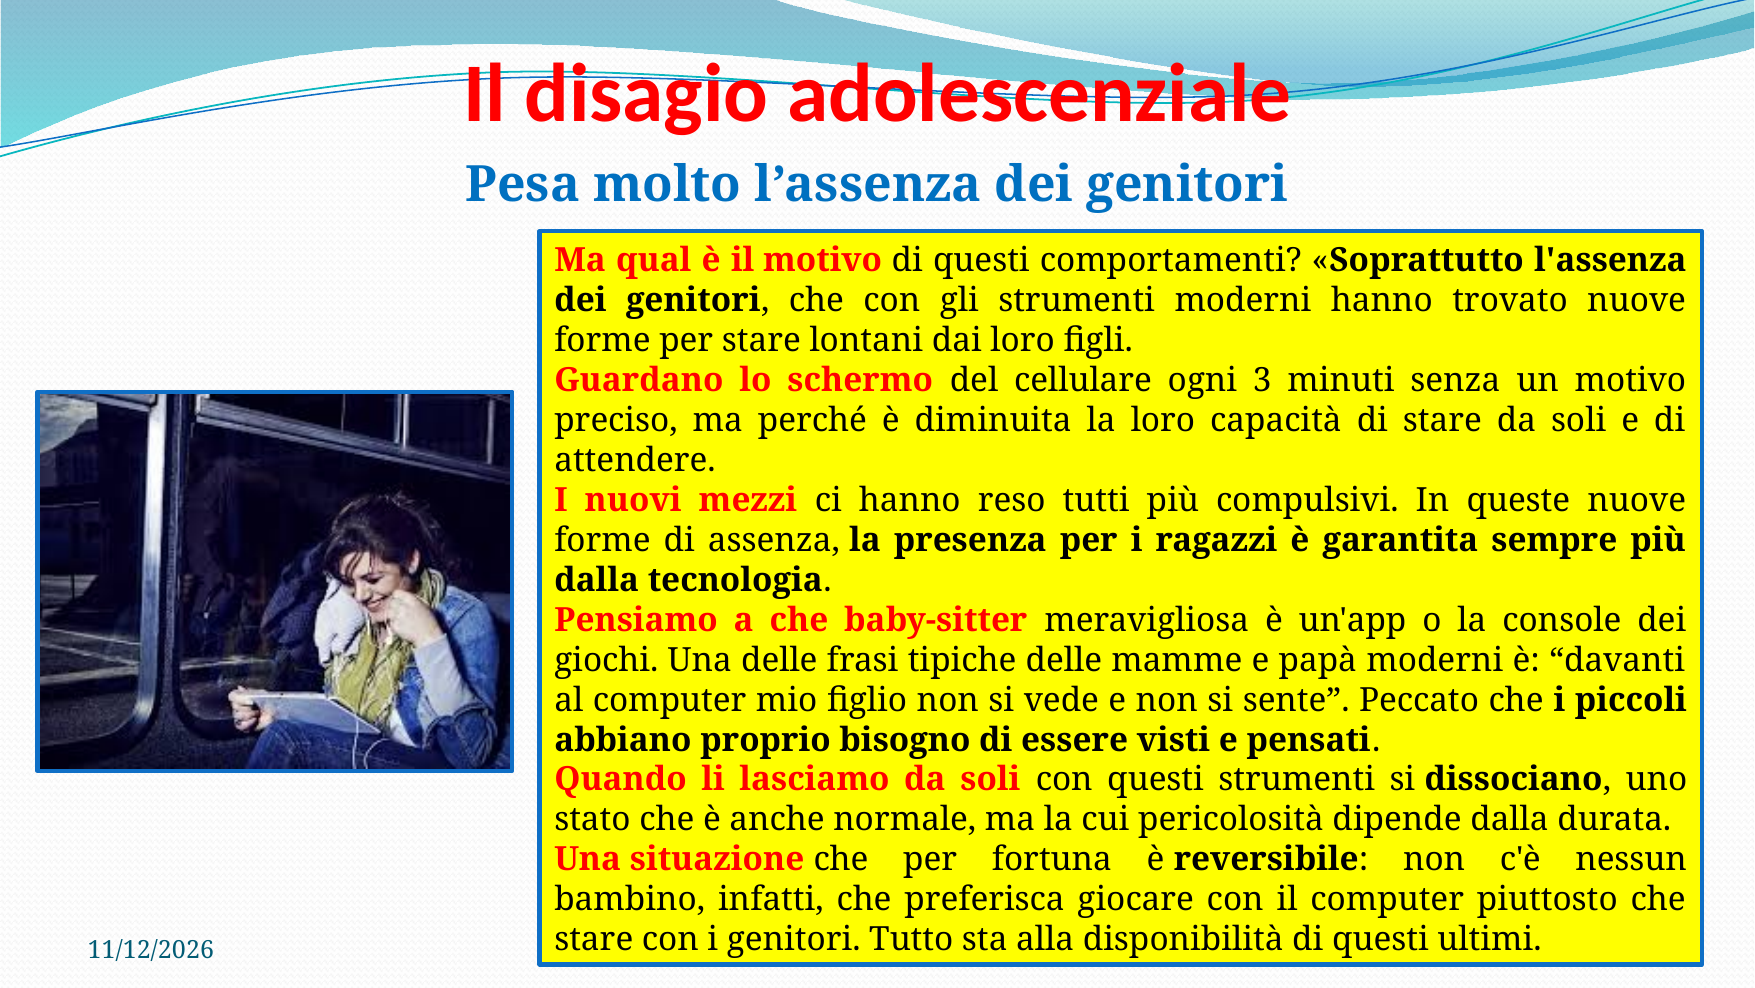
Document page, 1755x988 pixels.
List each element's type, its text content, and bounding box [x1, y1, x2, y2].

text_box Pesa molto l’assenza dei genitori [164, 143, 1590, 219]
picture [39, 393, 511, 769]
text_box Ma qual è il motivo di questi comportamenti? «Soprattutto l'assenza dei genitori, che con gli strumenti moderni hanno trovato nuove forme per stare lontani dai loro figli. Guardano lo schermo del cellulare ogni 3 minuti senza un motivo preciso, ma perché è diminuita la loro capacità di stare da soli e di attendere. I nuovi mezzi ci hanno reso tutti più compulsivi. In queste nuove forme di assenza, la presenza per i ragazzi è garantita sempre più dalla tecnologia. Pensiamo a che baby-sitter meravigliosa è un'app o la console dei giochi. Una delle frasi tipiche delle mamme e papà moderni è: “davanti al computer mio figlio non si vede e non si sente”. Peccato che i piccoli abbiano proprio bisogno di essere visti e pensati. Quando li lasciamo da soli con questi strumenti si dissociano, uno stato che è anche normale, ma la cui pericolosità dipende dalla durata. Una situazione che per fortuna è reversibile: non c'è nessun bambino, infatti, che preferisca giocare con il computer piuttosto che stare con i genitori. Tutto sta alla disponibilità di questi ultimi. [539, 231, 1703, 965]
title Il disagio adolescenziale [52, 0, 1703, 138]
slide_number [87, 915, 497, 968]
